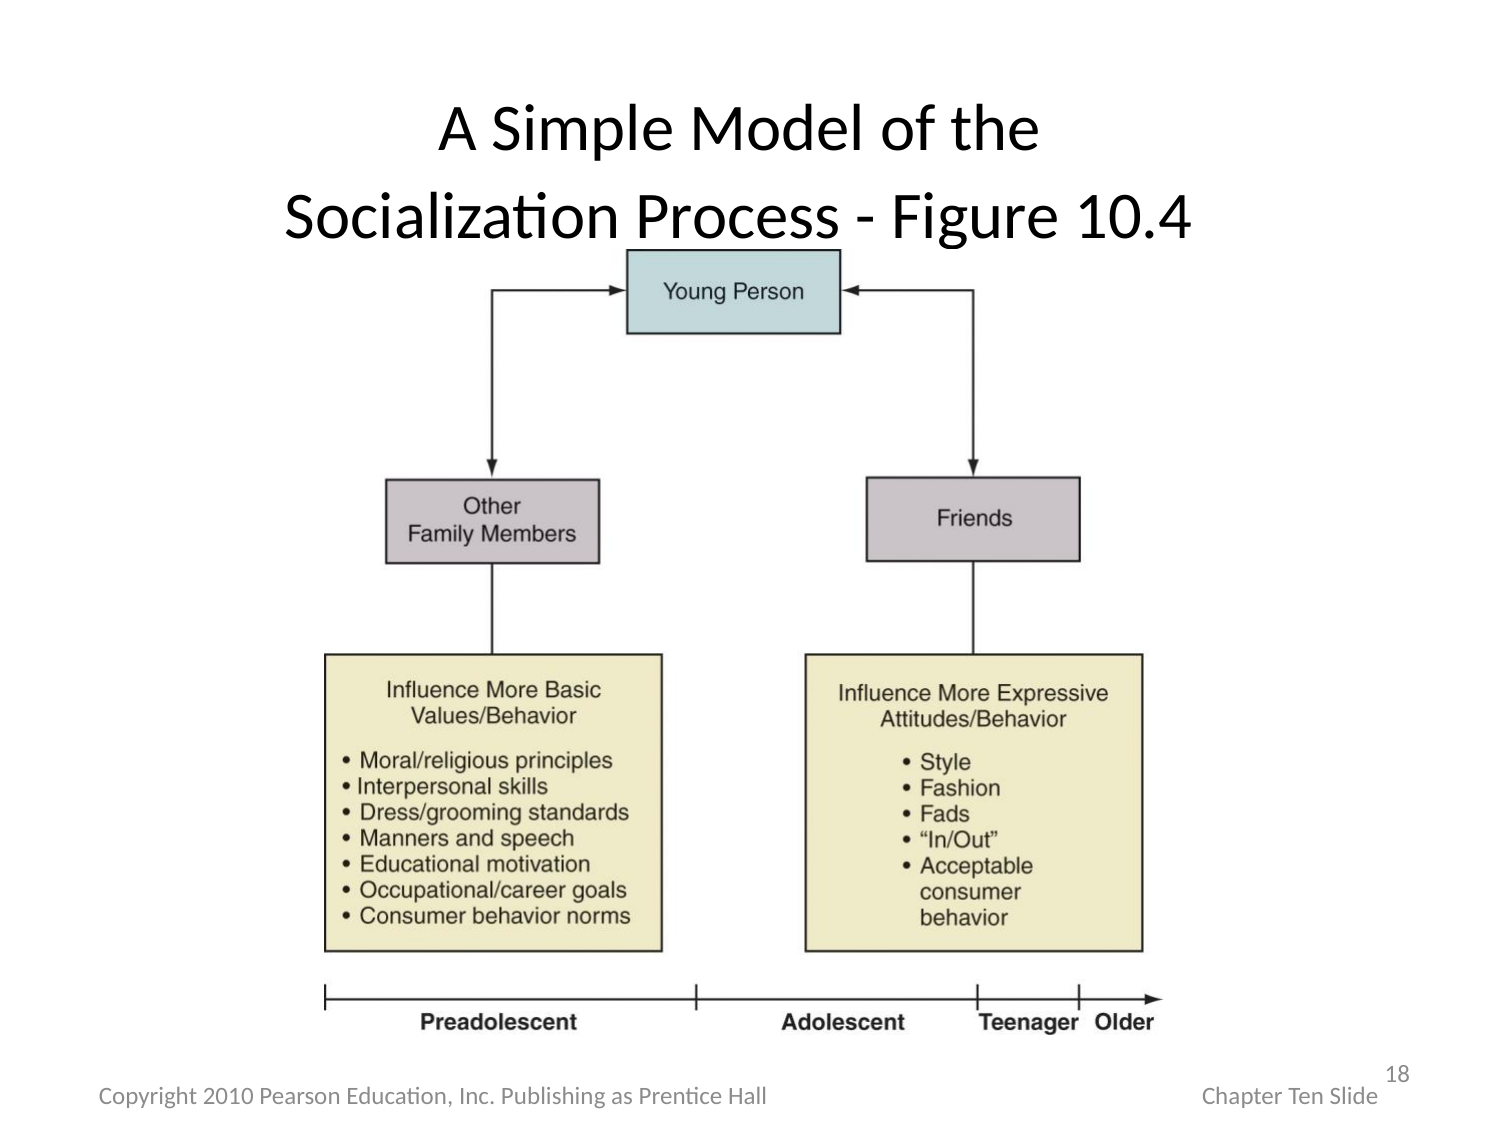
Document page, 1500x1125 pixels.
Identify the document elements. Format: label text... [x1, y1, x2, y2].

picture [324, 249, 1163, 1035]
title A Simple Model of the Socialization Process - Figure 10.4 [72, 62, 1423, 275]
footer Copyright 2010 Pearson Education, Inc. Publishing as Prentice Hall [0, 1065, 925, 1125]
text_box Chapter Ten Slide [1187, 1065, 1413, 1125]
slide_number 18 [1074, 1042, 1425, 1103]
